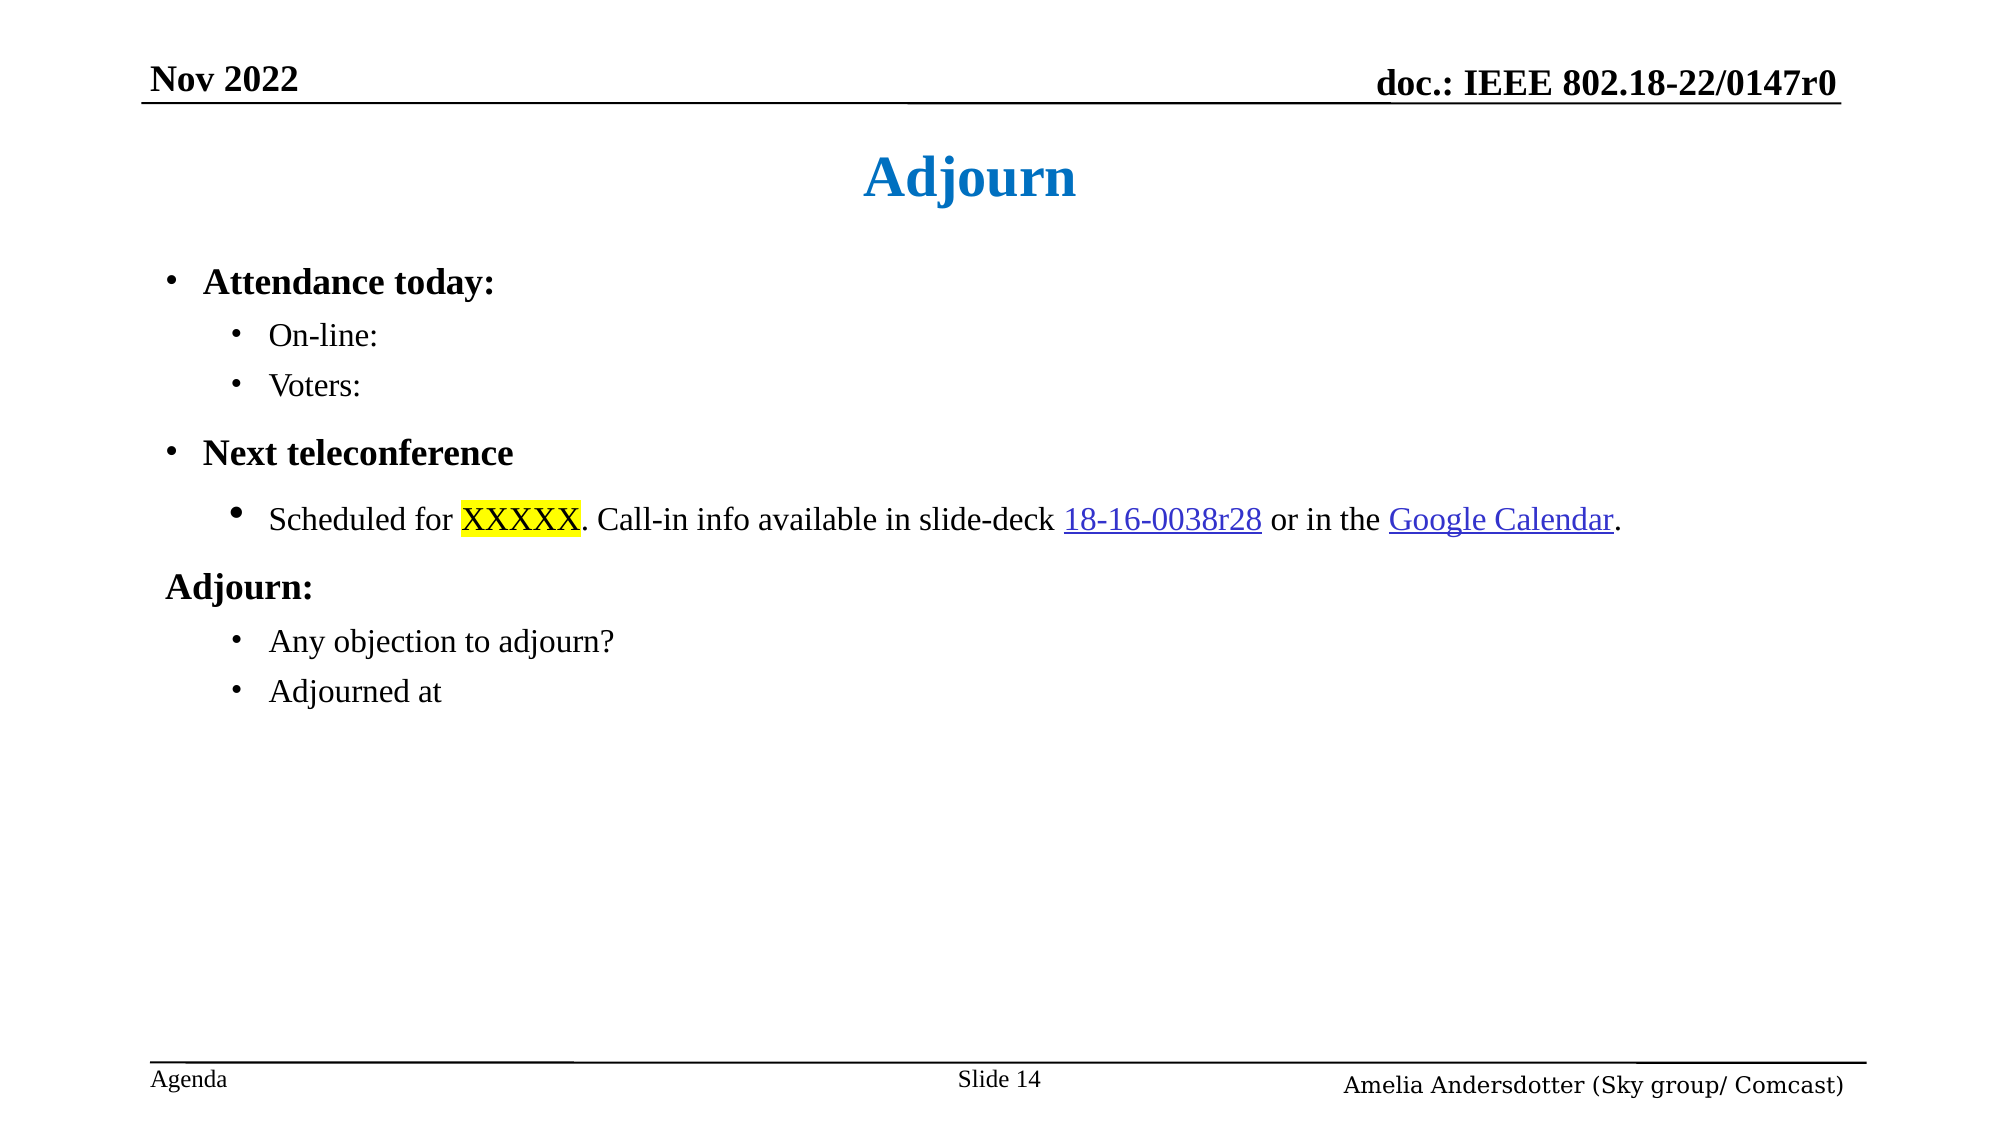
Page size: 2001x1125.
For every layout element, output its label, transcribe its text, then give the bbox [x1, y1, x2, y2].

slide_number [150, 55, 650, 99]
title Adjourn [120, 99, 1821, 246]
list Attendance today: On-line: Voters: Next teleconference Scheduled for XXXXX. Call-in info available in slide-deck 18-16-0038r28 or in the Google Calendar. Adjourn: Any objection to adjourn? Adjourned at [150, 249, 1856, 916]
slide_number Slide <number> [933, 1062, 1066, 1122]
text_box Amelia Andersdotter (Sky group/ Comcast) [1299, 1062, 1860, 1105]
